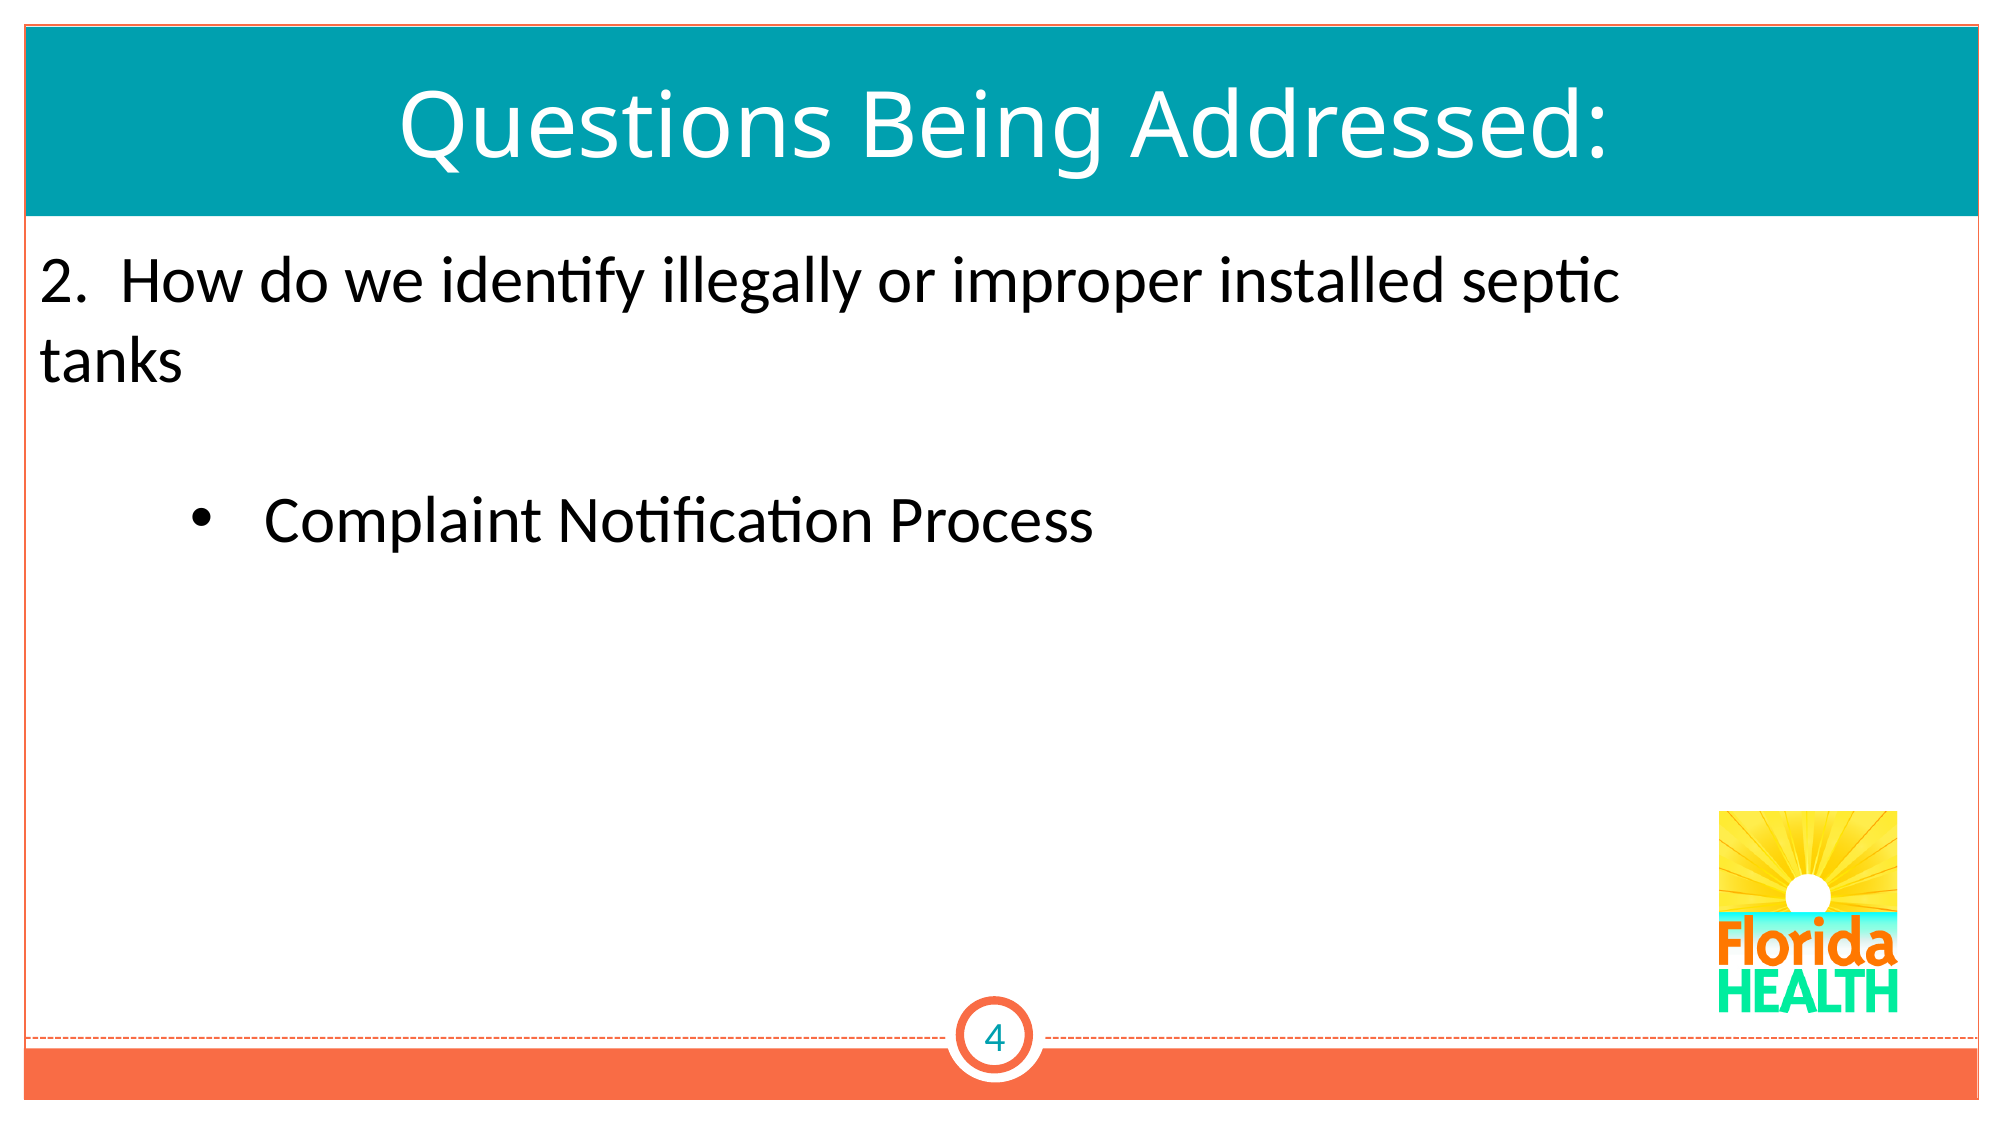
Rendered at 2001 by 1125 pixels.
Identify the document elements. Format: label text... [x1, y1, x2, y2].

text_box 2. How do we identify illegally or improper installed septic tanks Complaint Notification Process [24, 228, 1720, 644]
picture [1719, 811, 1898, 1014]
title Questions Being Addressed: [111, 38, 1898, 217]
